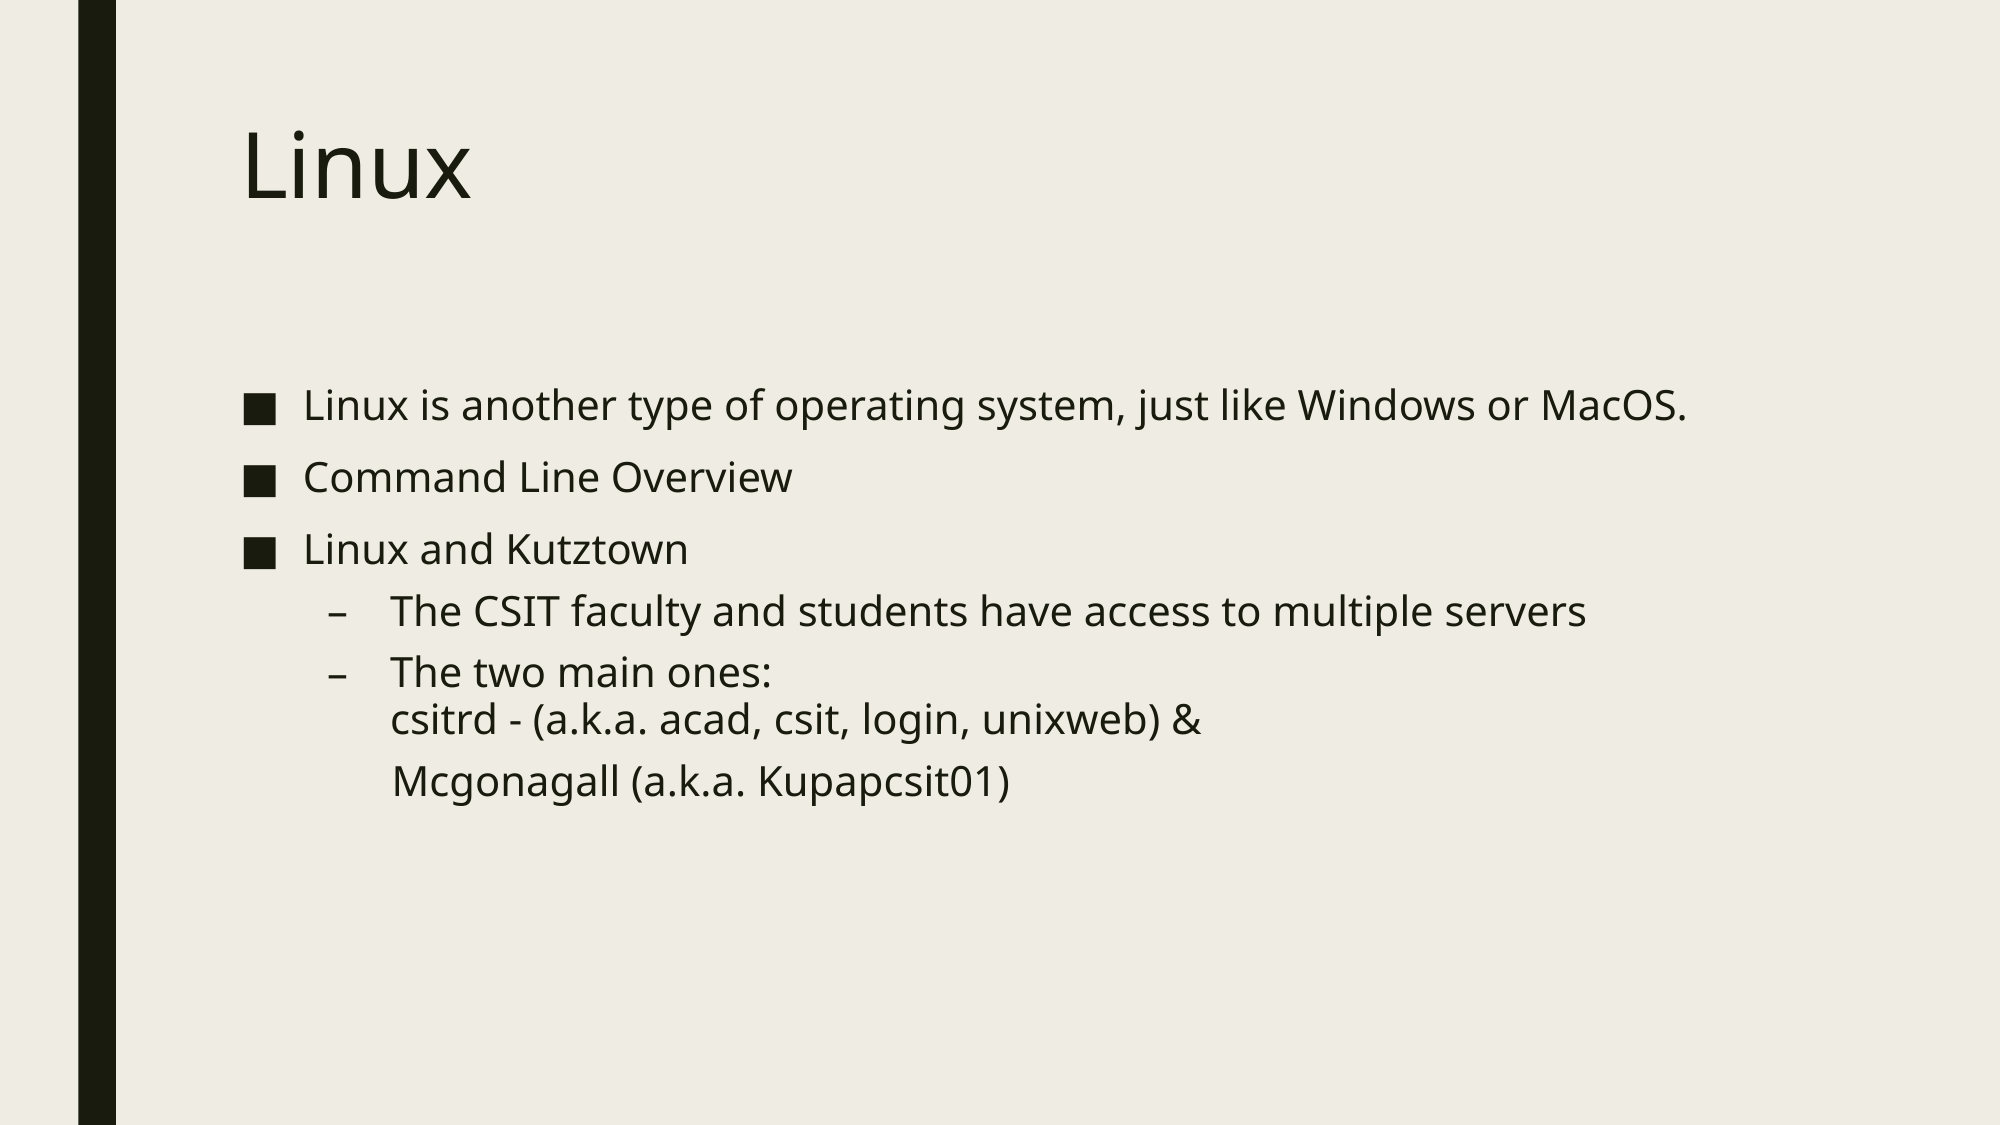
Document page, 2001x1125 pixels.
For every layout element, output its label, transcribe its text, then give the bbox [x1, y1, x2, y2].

title Linux [225, 112, 1800, 357]
list Linux is another type of operating system, just like Windows or MacOS. Command Line Overview Linux and Kutztown The CSIT faculty and students have access to multiple servers The two main ones: csitrd - (a.k.a. acad, csit, login, unixweb) & Mcgonagall (a.k.a. Kupapcsit01) [225, 375, 1800, 963]
